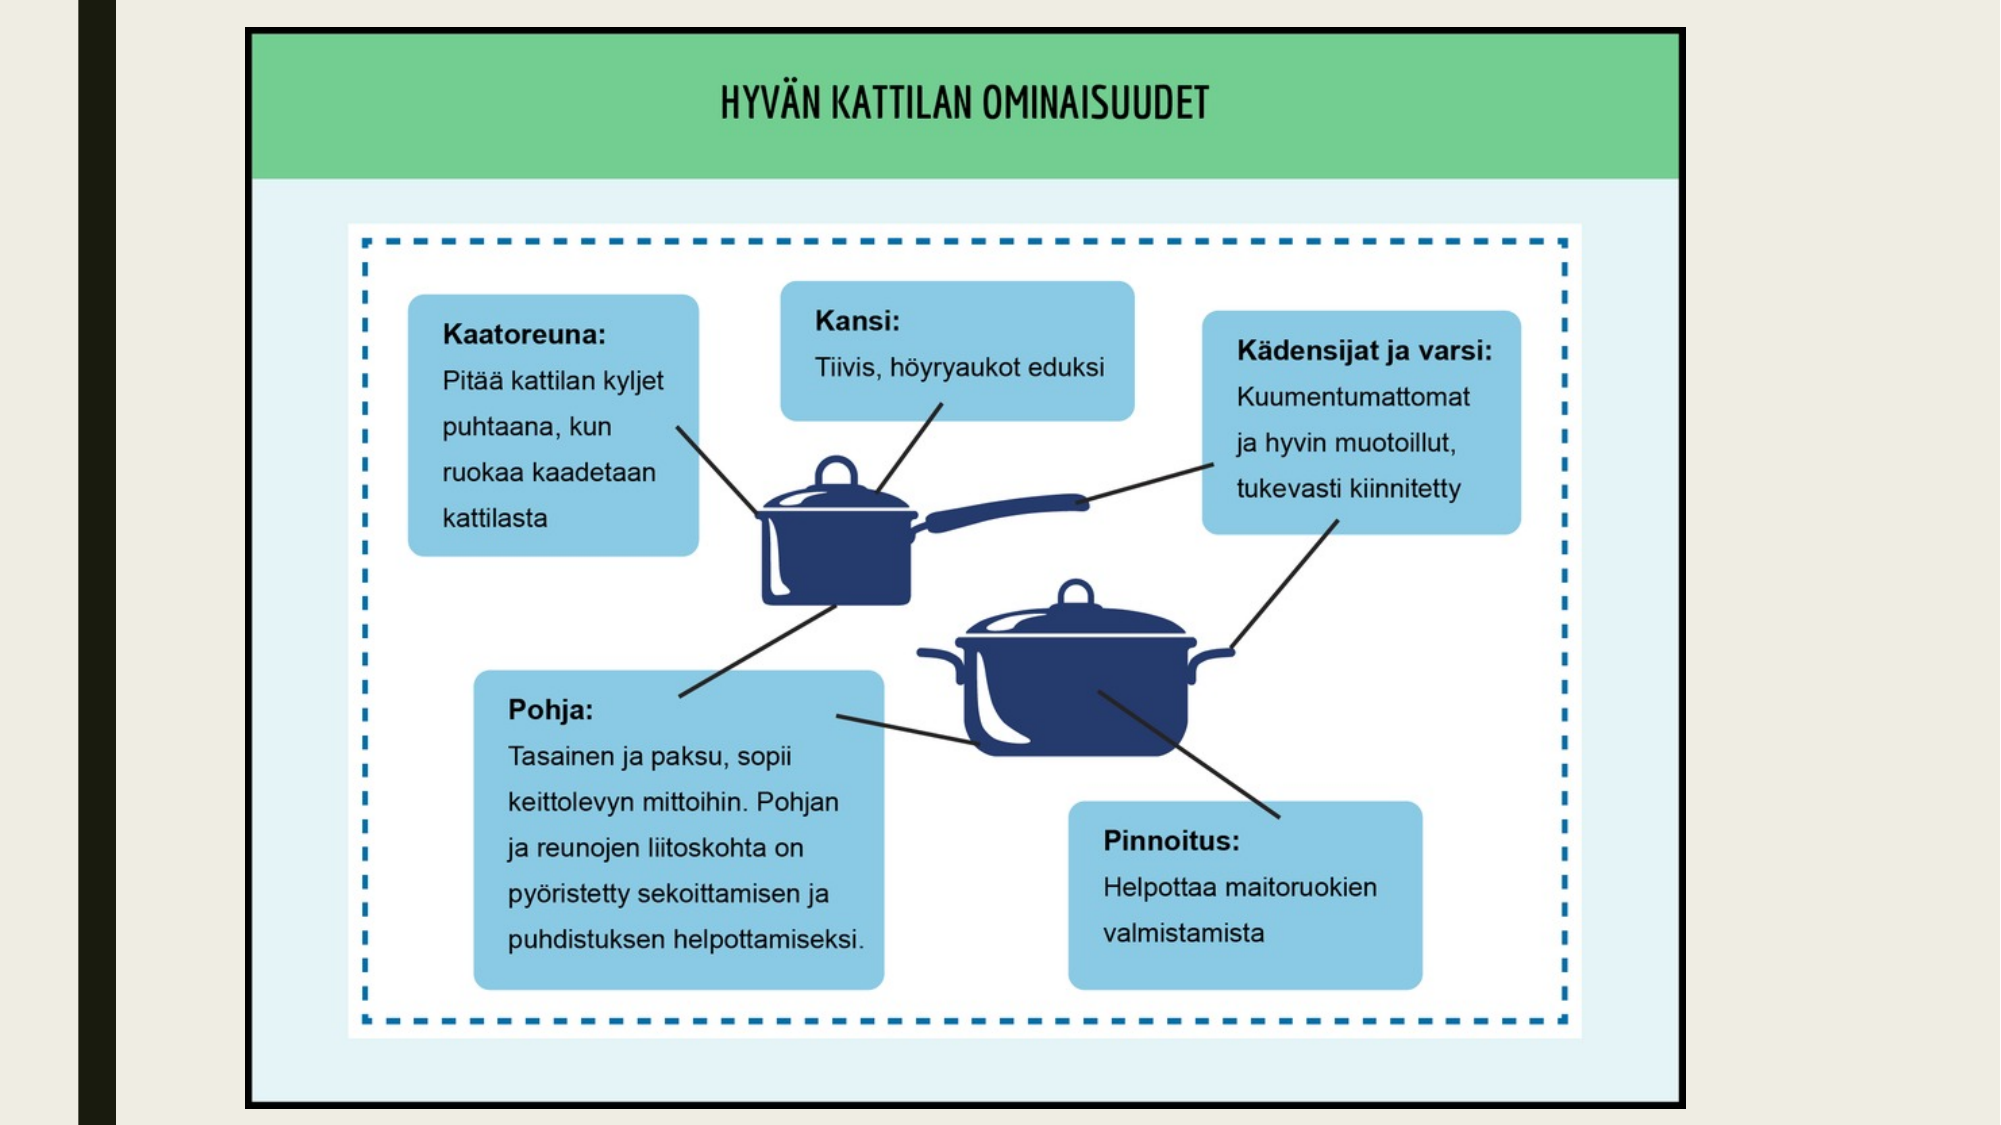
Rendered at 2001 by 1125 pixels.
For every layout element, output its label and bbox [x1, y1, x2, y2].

list [244, 27, 1686, 1109]
